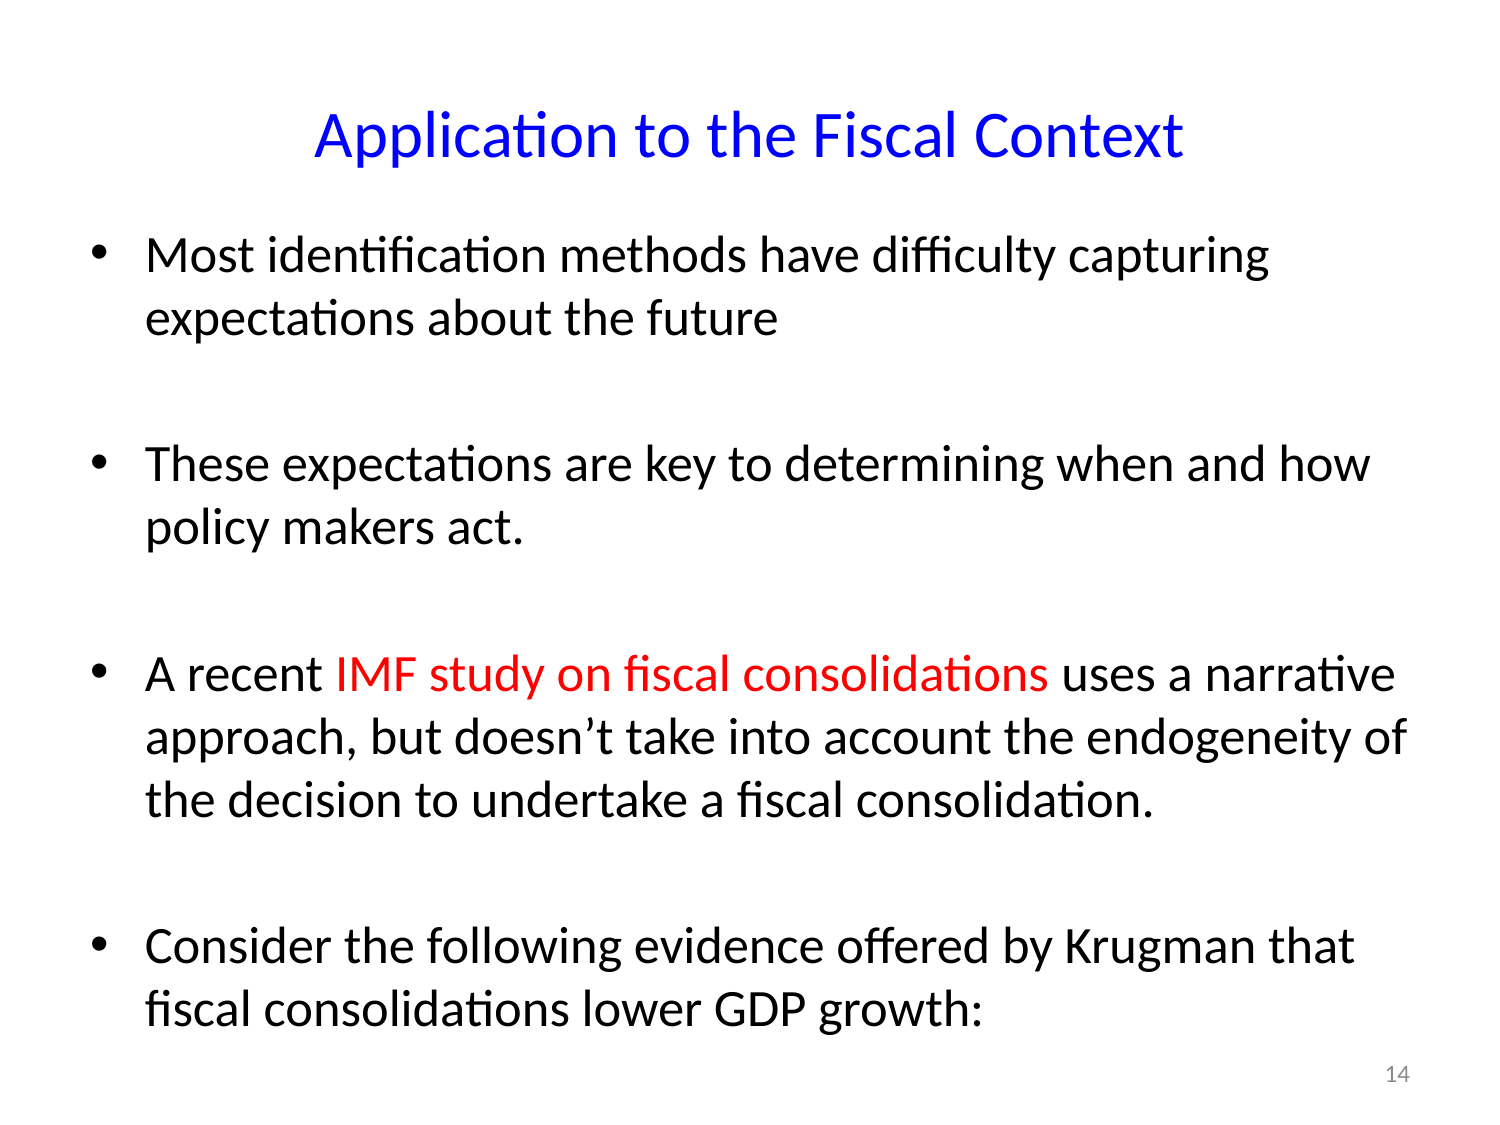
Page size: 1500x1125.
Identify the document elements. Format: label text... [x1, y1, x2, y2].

title Application to the Fiscal Context [75, 75, 1425, 188]
slide_number 14 [1074, 1042, 1425, 1103]
list Most identification methods have difficulty capturing expectations about the future These expectations are key to determining when and how policy makers act. A recent IMF study on fiscal consolidations uses a narrative approach, but doesn’t take into account the endogeneity of the decision to undertake a fiscal consolidation. Consider the following evidence offered by Krugman that fiscal consolidations lower GDP growth: [75, 212, 1425, 1100]
